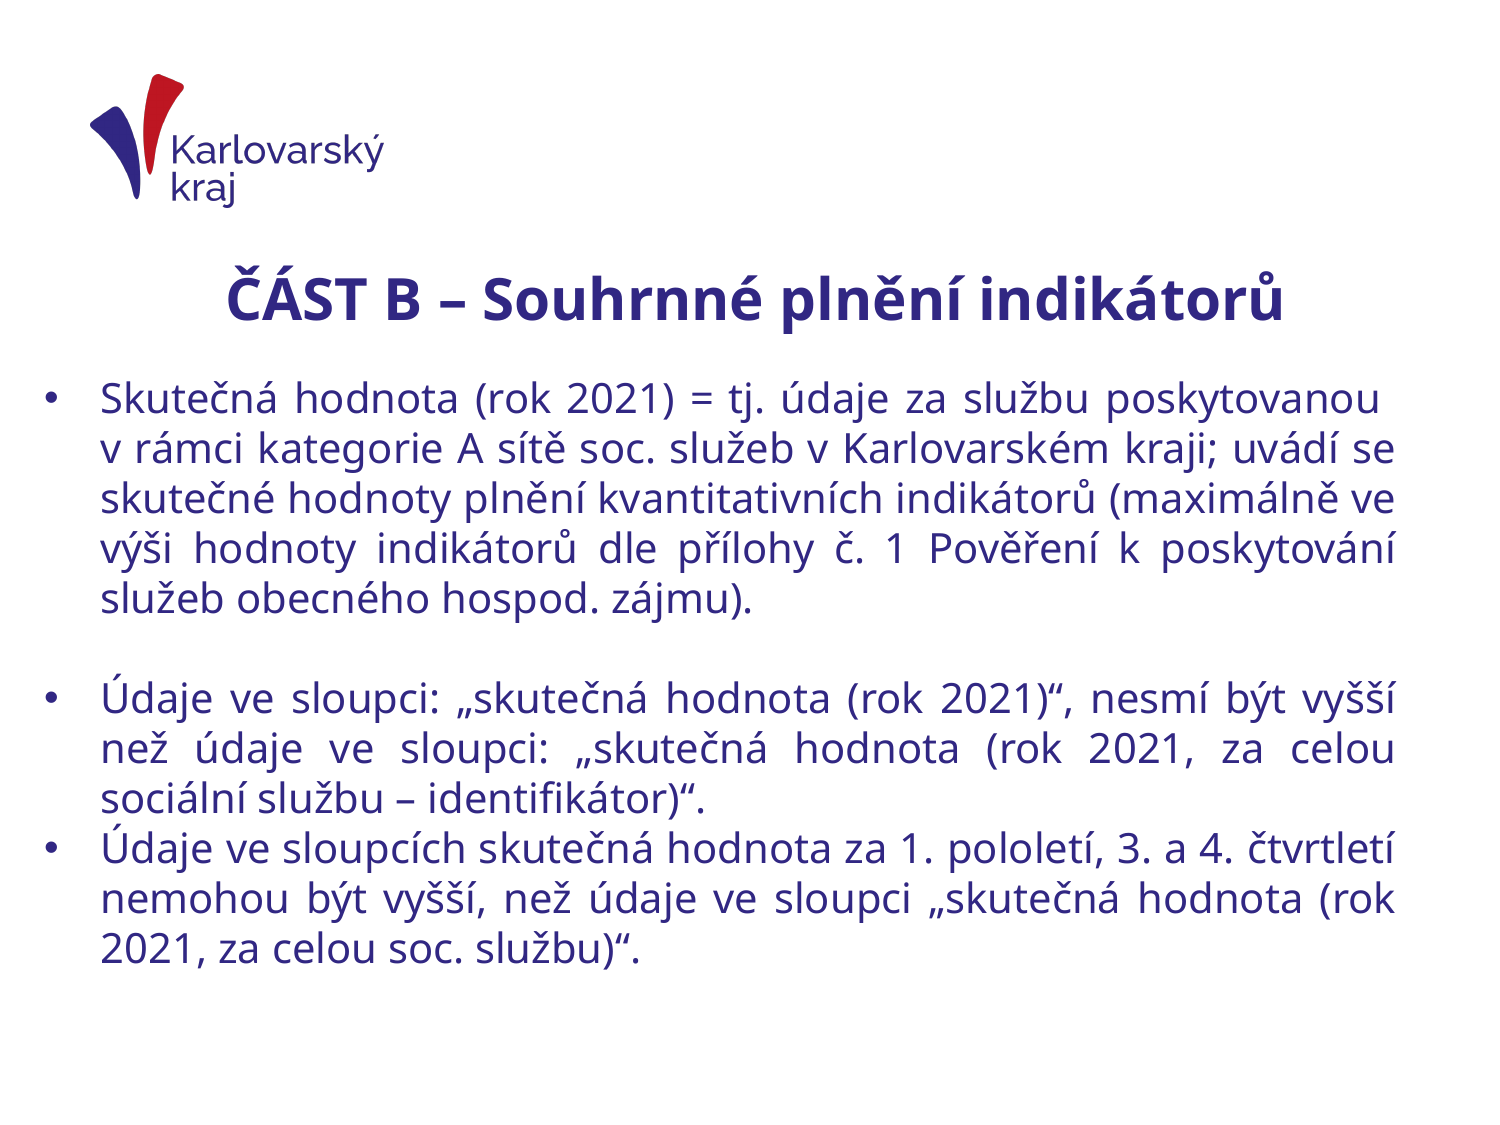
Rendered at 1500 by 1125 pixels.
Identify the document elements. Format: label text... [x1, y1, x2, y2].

text_box ČÁST B – Souhrnné plnění indikátorů [123, 184, 1388, 314]
picture [90, 74, 385, 209]
text_box Skutečná hodnota (rok 2021) = tj. údaje za službu poskytovanou v rámci kategorie A sítě soc. služeb v Karlovarském kraji; uvádí se skutečné hodnoty plnění kvantitativních indikátorů (maximálně ve výši hodnoty indikátorů dle přílohy č. 1 Pověření k poskytování služeb obecného hospod. zájmu). Údaje ve sloupci: „skutečná hodnota (rok 2021)“, nesmí být vyšší než údaje ve sloupci: „skutečná hodnota (rok 2021, za celou sociální službu – identifikátor)“. Údaje ve sloupcích skutečná hodnota za 1. pololetí, 3. a 4. čtvrtletí nemohou být vyšší, než údaje ve sloupci „skutečná hodnota (rok 2021, za celou soc. službu)“. [29, 314, 1412, 1025]
